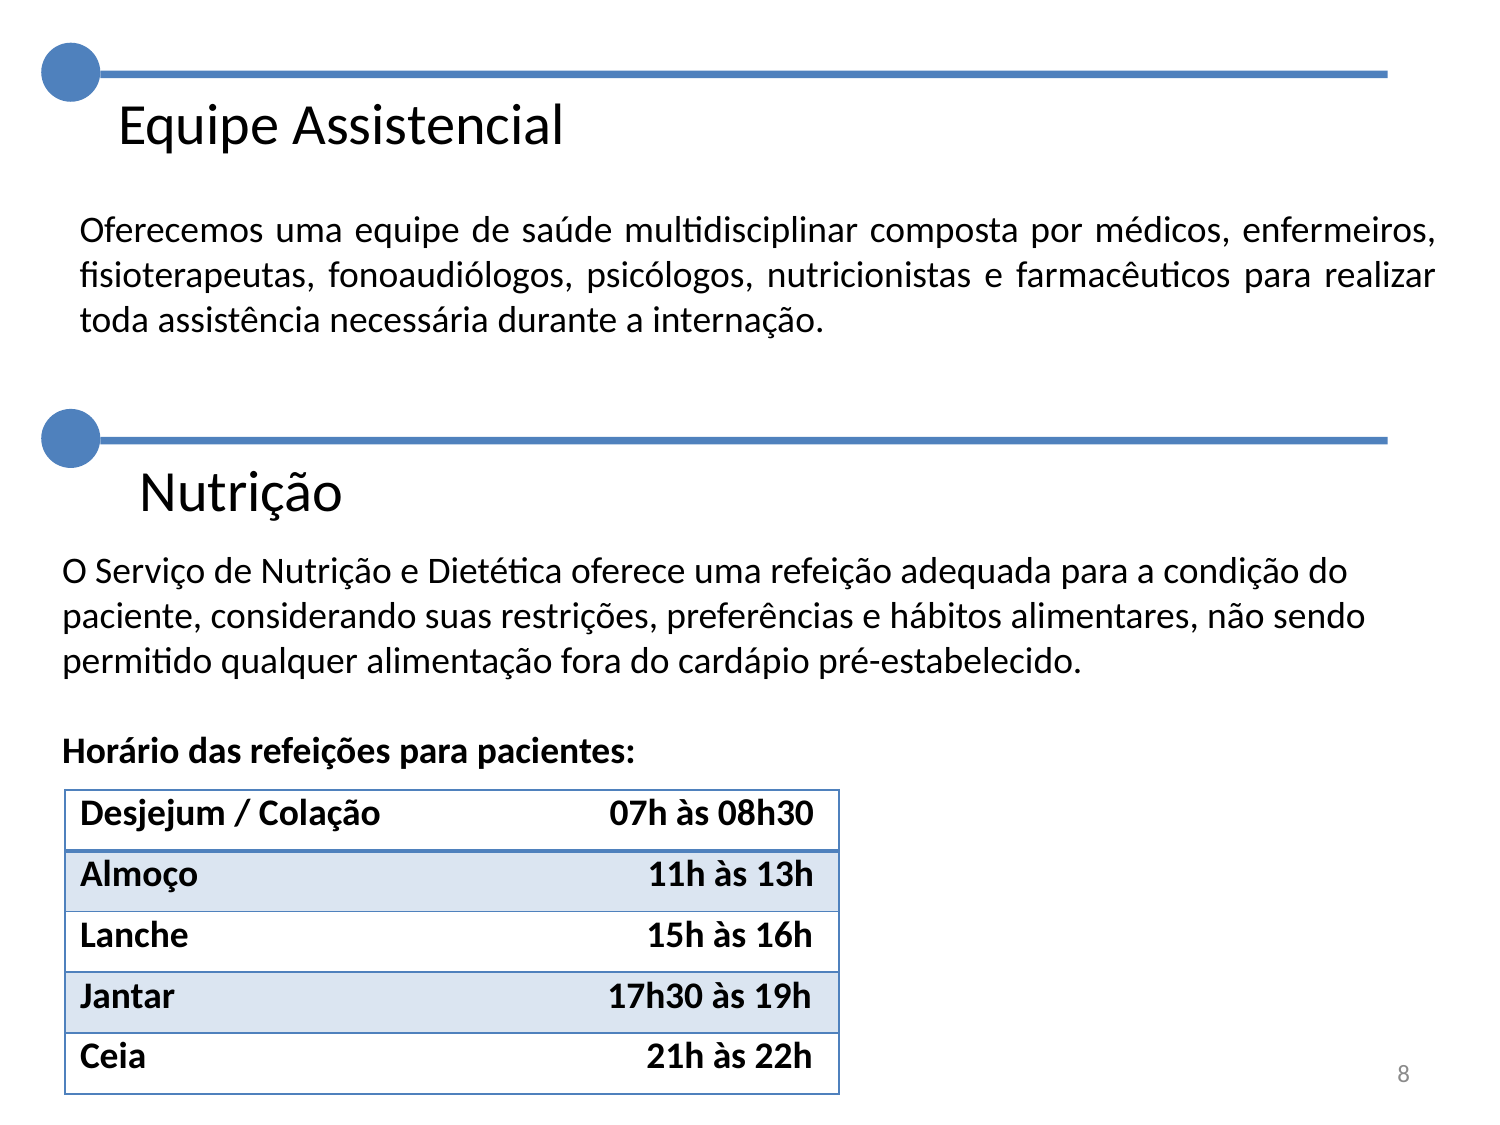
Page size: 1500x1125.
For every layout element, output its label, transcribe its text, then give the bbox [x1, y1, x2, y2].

table_cell Lanche 15h às 16h [66, 912, 838, 971]
table_cell Jantar 17h30 às 19h [66, 973, 838, 1032]
table_header Desjejum / Colação 07h às 08h30 [66, 791, 838, 849]
table_cell Almoço 11h às 13h [66, 853, 838, 911]
text_box [98, 435, 1390, 446]
text_box Nutrição [111, 445, 359, 530]
text_box Equipe Assistencial [103, 79, 581, 164]
slide_number 8 [1074, 1042, 1425, 1103]
text_box [39, 40, 103, 104]
text_box Oferecemos uma equipe de saúde multidisciplinar composta por médicos, enfermeiros, fisioterapeutas, fonoaudiólogos, psicólogos, nutricionistas e farmacêuticos para realizar toda assistência necessária durante a internação. [64, 197, 1453, 538]
text_box O Serviço de Nutrição e Dietética oferece uma refeição adequada para a condição do paciente, considerando suas restrições, preferências e hábitos alimentares, não sendo permitido qualquer alimentação fora do cardápio pré-estabelecido. Horário das refeições para pacientes: [47, 538, 1453, 1125]
table_cell Ceia 21h às 22h [66, 1034, 838, 1093]
text_box [39, 406, 103, 471]
text_box [98, 69, 1390, 80]
